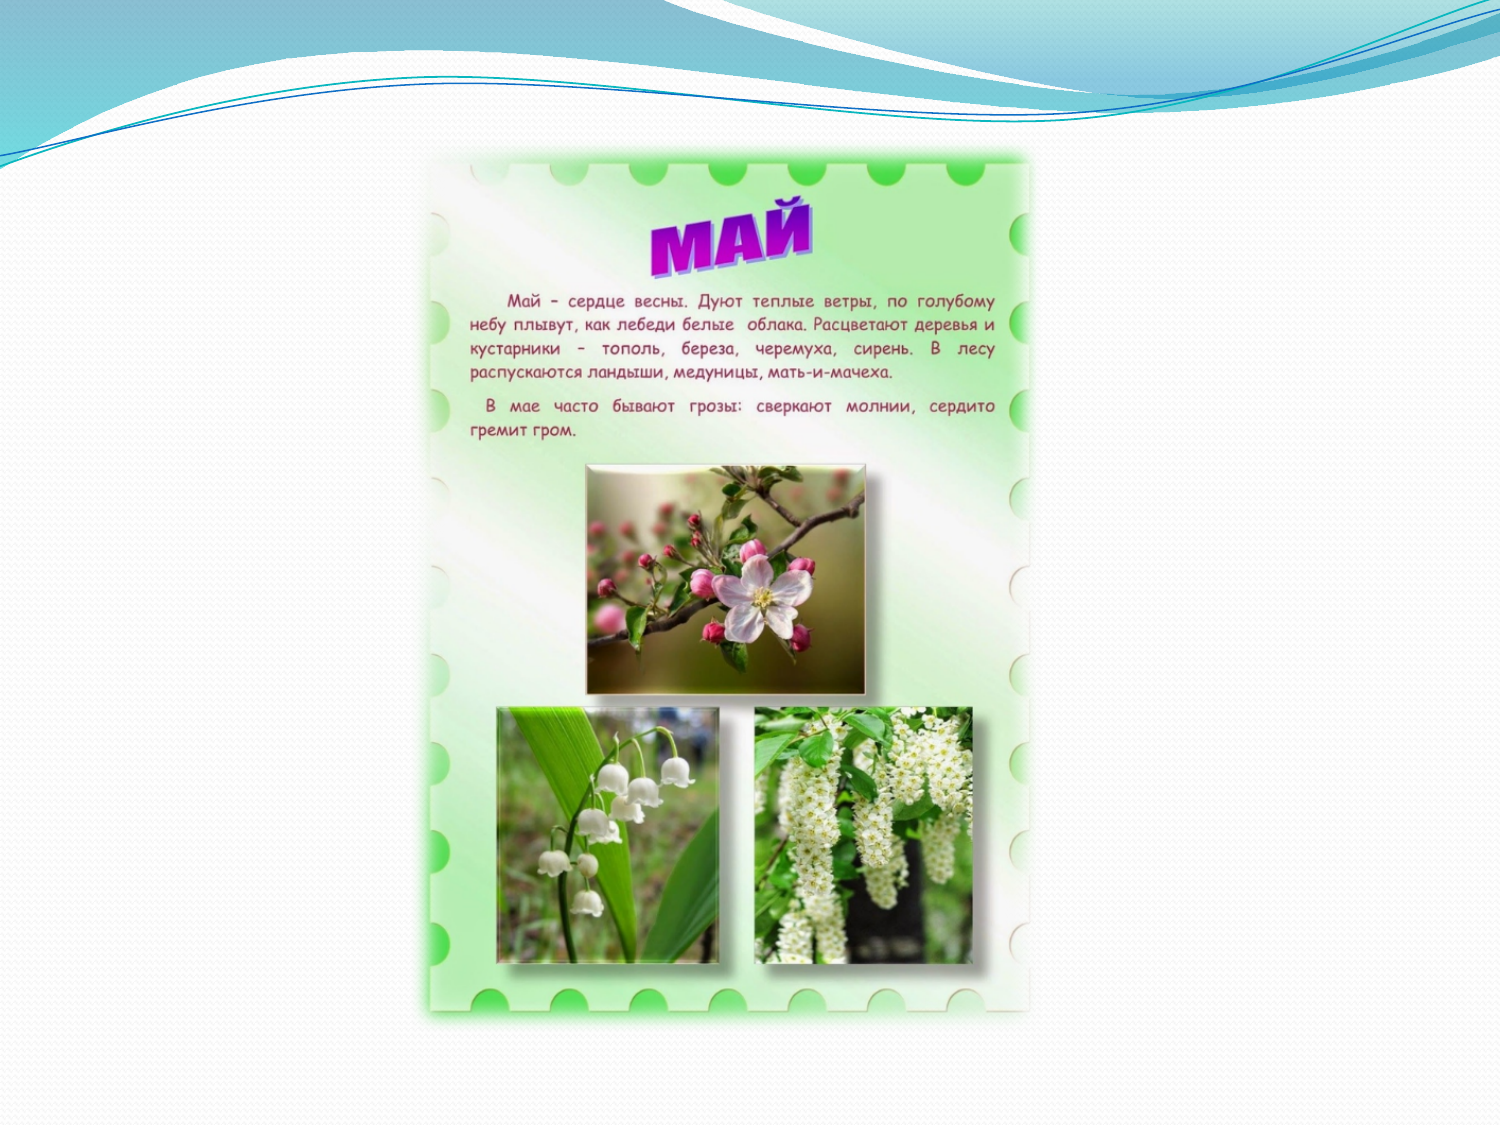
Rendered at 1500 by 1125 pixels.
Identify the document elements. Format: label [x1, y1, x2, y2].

list [409, 140, 1042, 1033]
